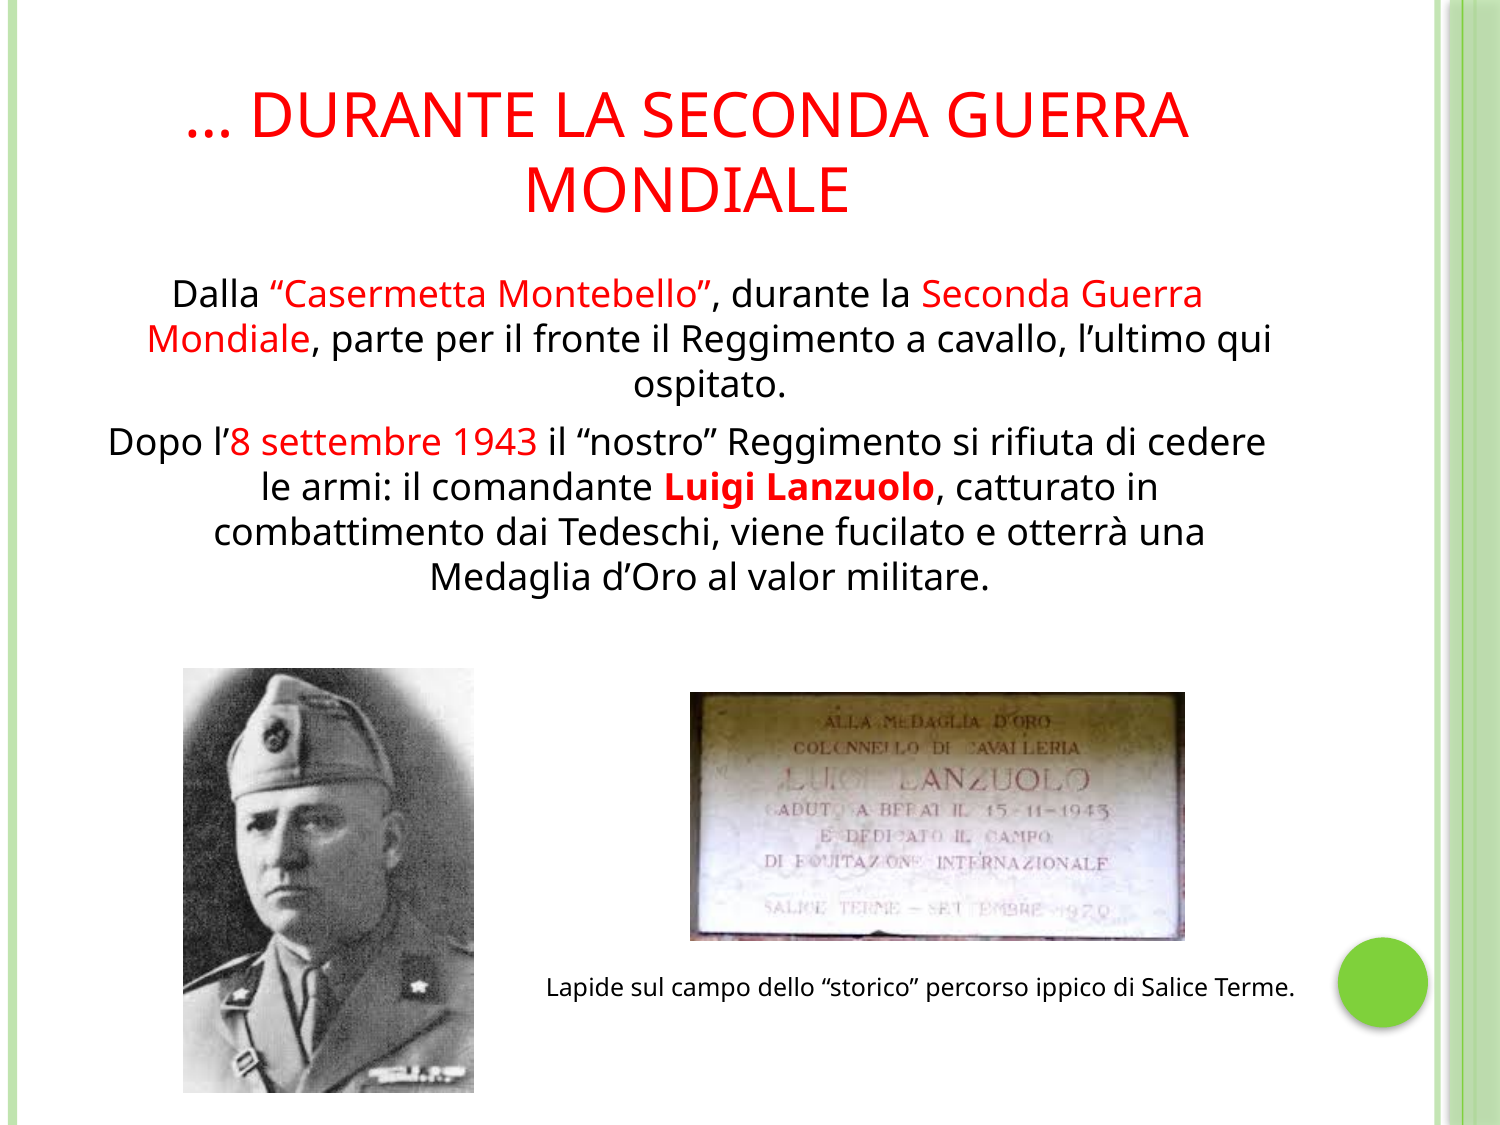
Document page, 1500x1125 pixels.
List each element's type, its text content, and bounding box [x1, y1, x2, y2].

title … Durante la Seconda Guerra Mondiale [75, 45, 1300, 233]
text_box Lapide sul campo dello “storico” percorso ippico di Salice Terme. [525, 964, 1317, 1009]
list Dalla “Casermetta Montebello”, durante la Seconda Guerra Mondiale, parte per il fronte il Reggimento a cavallo, l’ultimo qui ospitato. Dopo l’8 settembre 1943 il “nostro” Reggimento si rifiuta di cedere le armi: il comandante Luigi Lanzuolo, catturato in combattimento dai Tedeschi, viene fucilato e otterrà una Medaglia d’Oro al valor militare. [75, 262, 1300, 1125]
picture [690, 691, 1186, 942]
picture [182, 668, 475, 1093]
